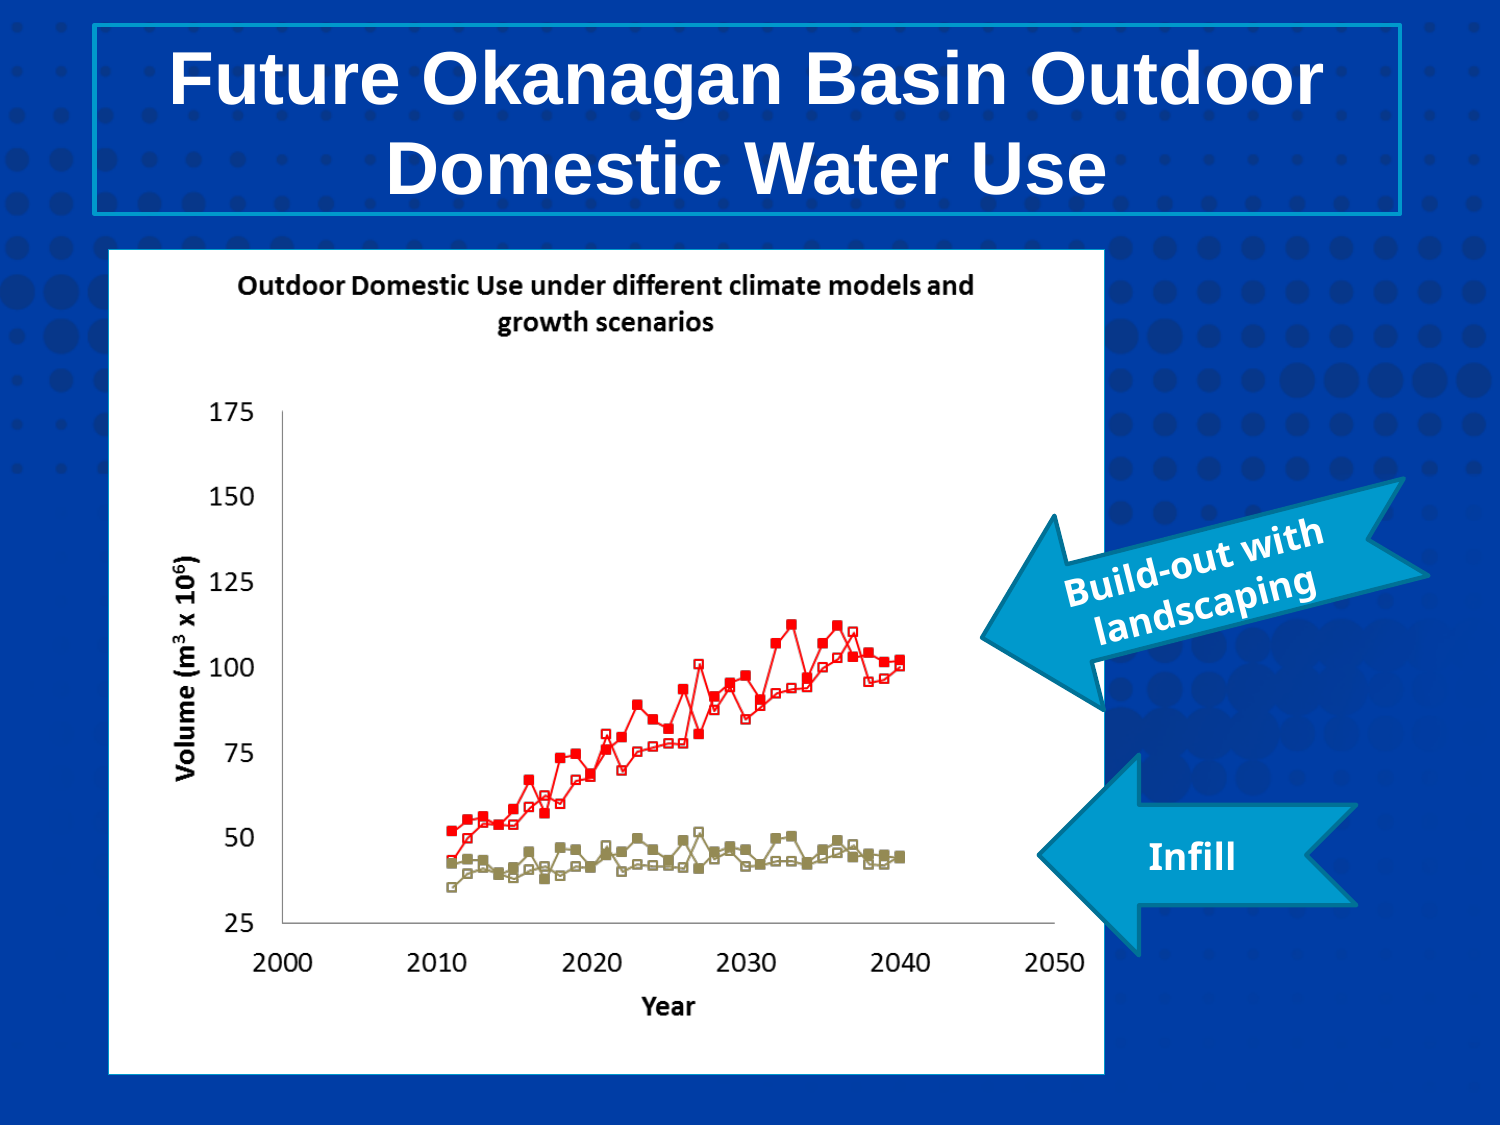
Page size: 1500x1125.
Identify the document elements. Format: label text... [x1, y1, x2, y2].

picture [0, 0, 1500, 1125]
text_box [107, 249, 1424, 1075]
text_box Future Okanagan Basin Outdoor Domestic Water Use [92, 23, 1402, 216]
